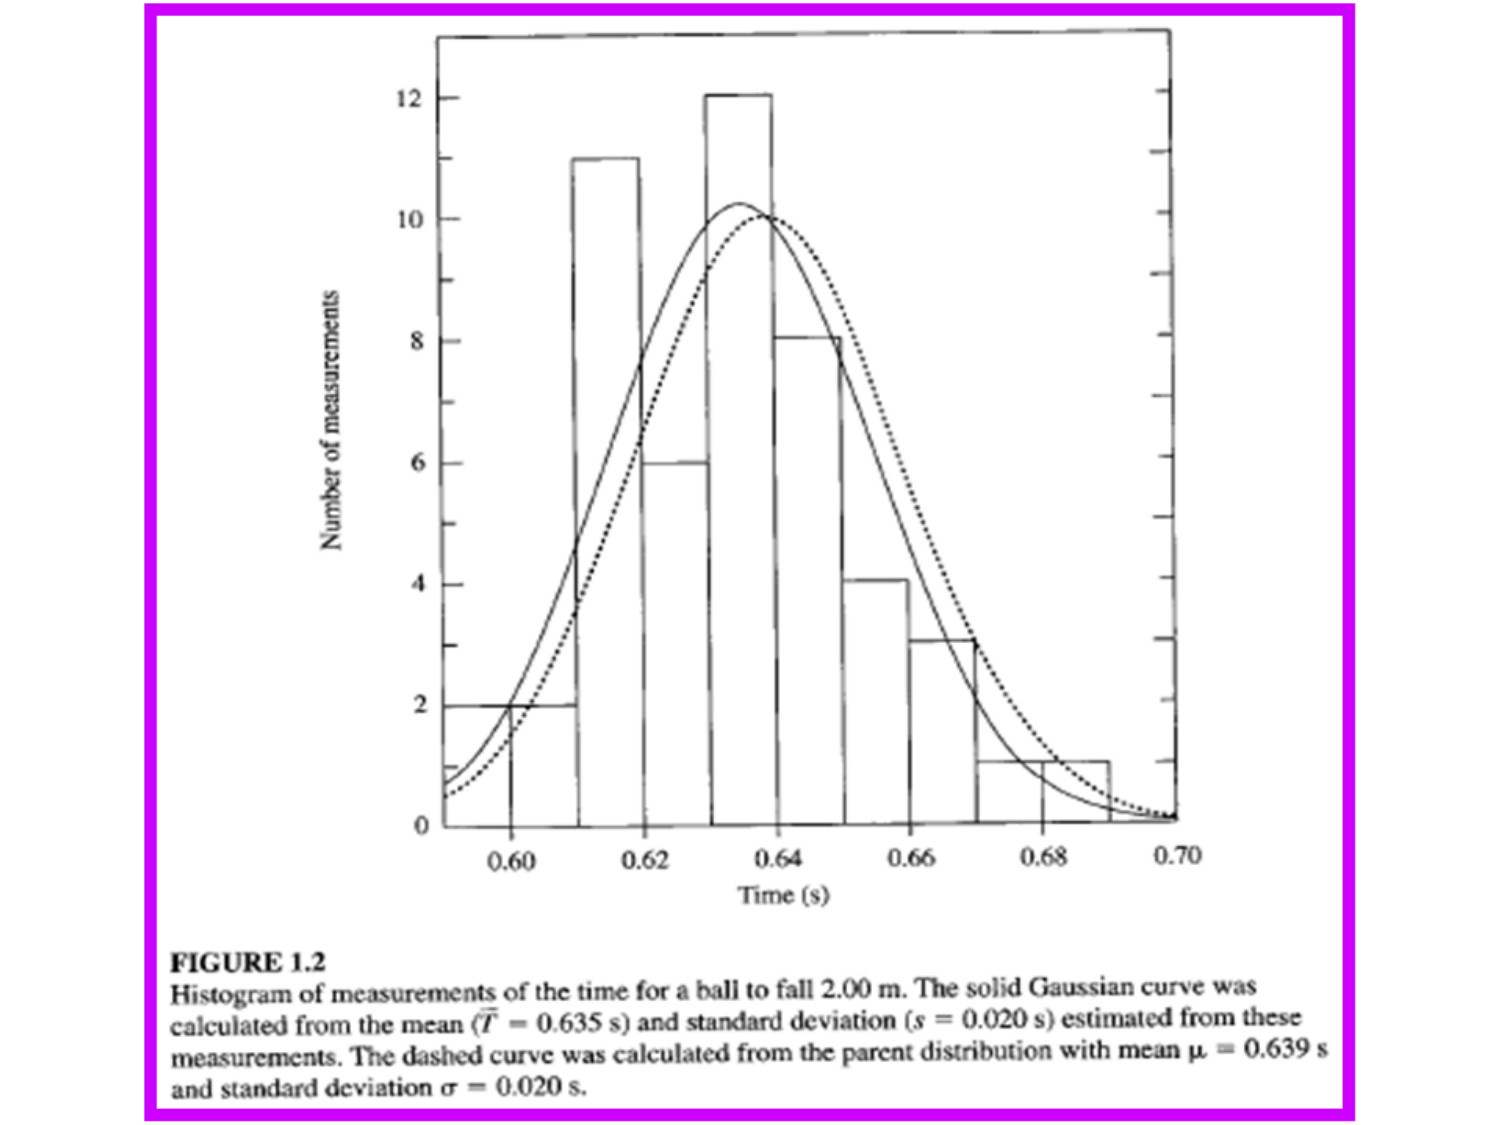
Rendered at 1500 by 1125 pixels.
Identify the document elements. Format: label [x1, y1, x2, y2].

picture [143, 2, 1357, 1123]
